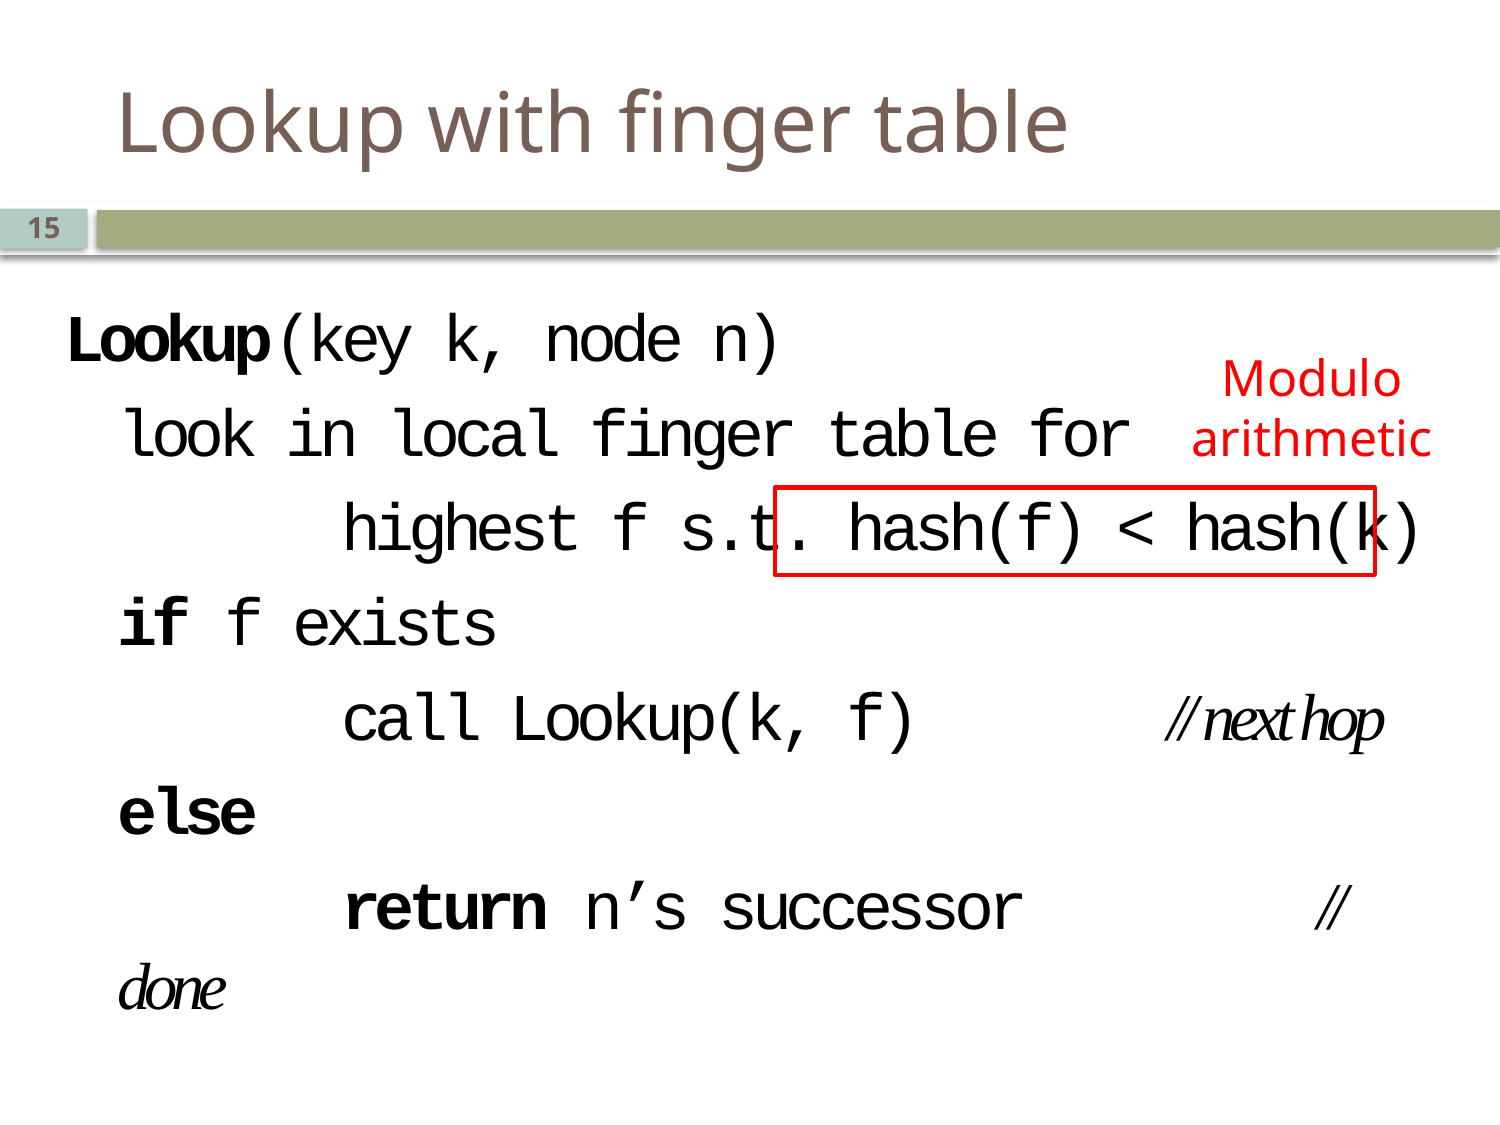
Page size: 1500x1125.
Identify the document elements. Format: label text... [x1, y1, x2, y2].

text_box [774, 487, 1375, 575]
title Lookup with finger table [100, 37, 1438, 200]
list Lookup(key k, node n) look in local finger table for highest f s.t. hash(f) < hash(k) if f exists call Lookup(k, f) // next hop else return n’s successor // done [50, 287, 1463, 1048]
text_box Modulo arithmetic [1177, 338, 1448, 474]
slide_number 15 [0, 208, 88, 249]
